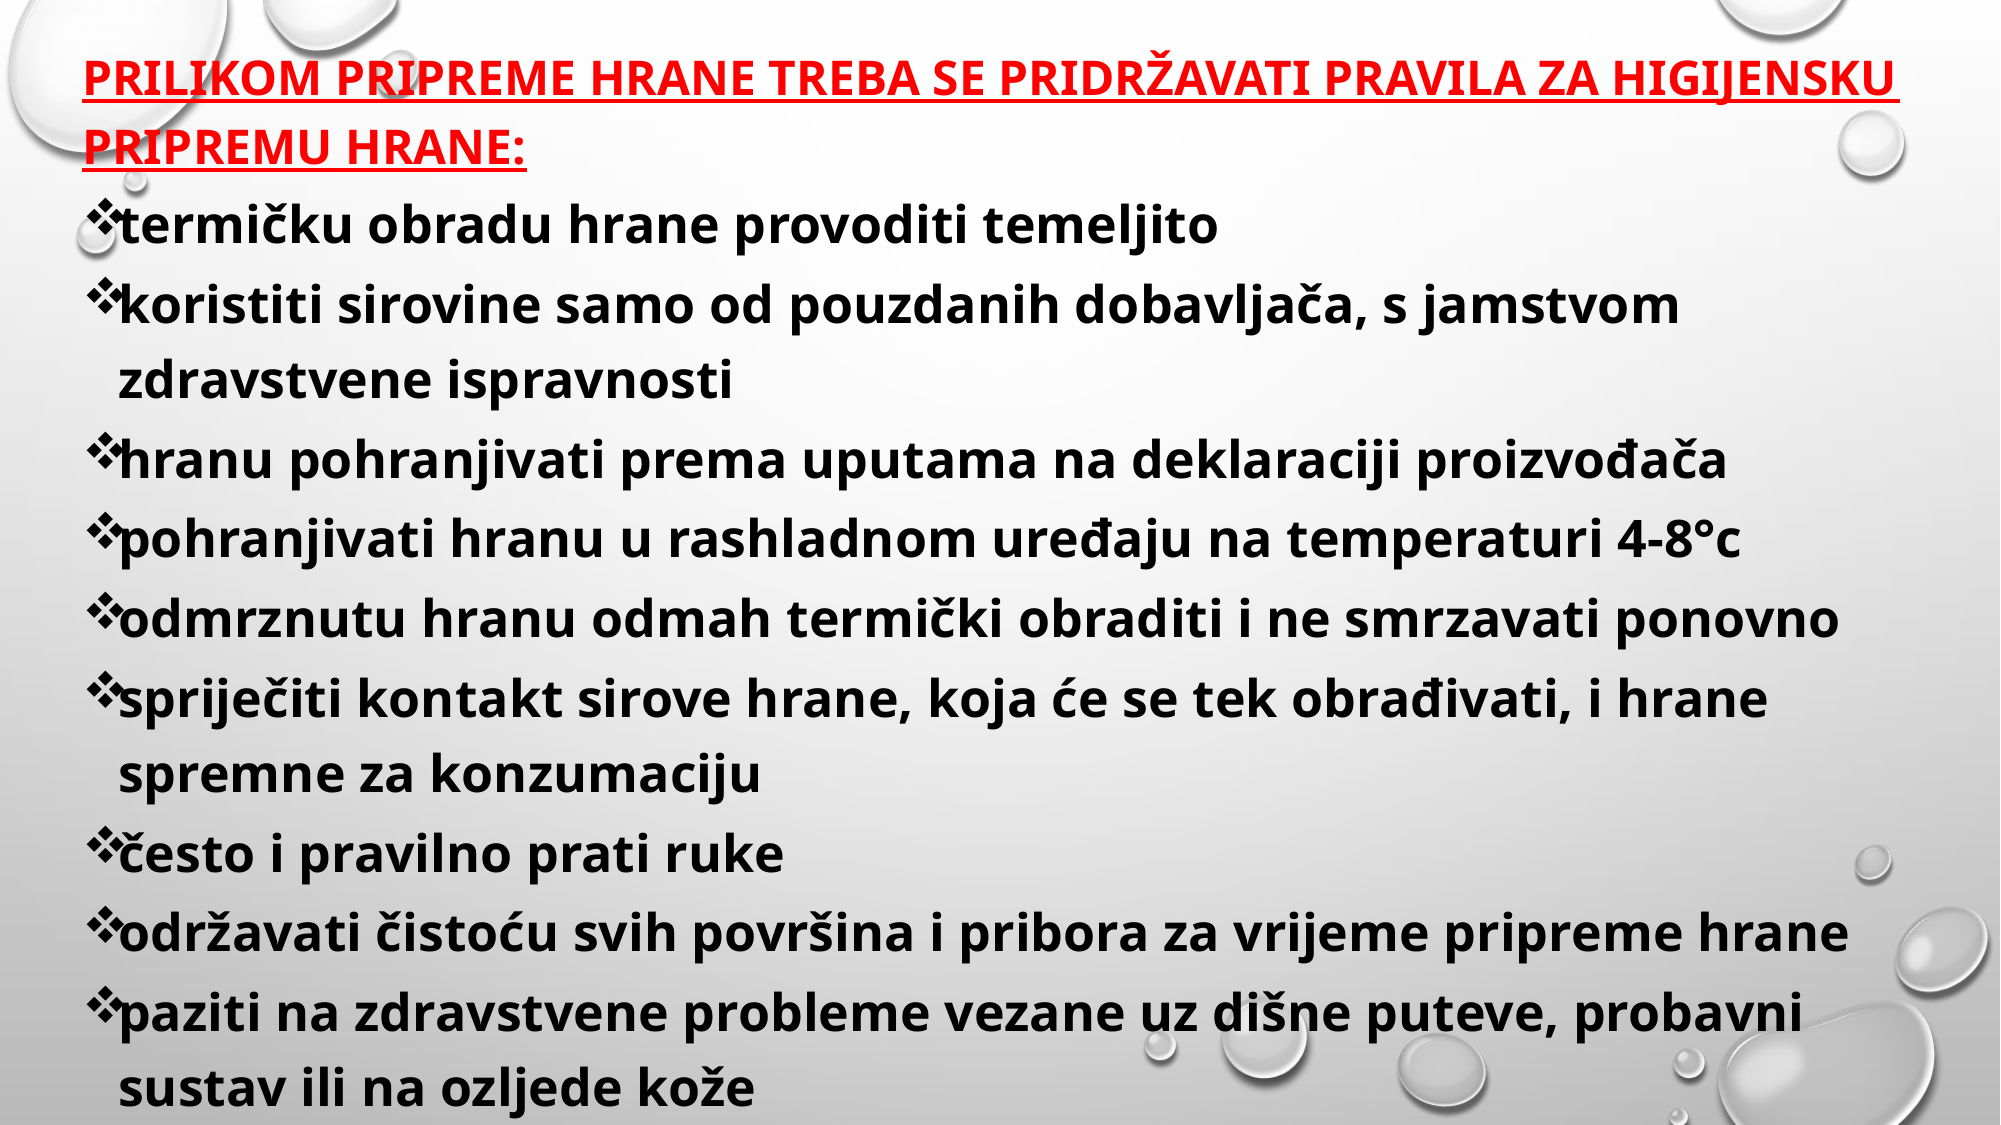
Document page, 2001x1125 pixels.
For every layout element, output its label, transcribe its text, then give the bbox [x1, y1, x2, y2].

picture [0, 0, 2000, 1125]
list PRILIKOM PRIPREME HRANE TREBA SE PRIDRŽAVATI PRAVILA ZA HIGIJENSKU PRIPREMU HRANE: termičku obradu hrane provoditi temeljito koristiti sirovine samo od pouzdanih dobavljača, s jamstvom zdravstvene ispravnosti hranu pohranjivati prema uputama na deklaraciji proizvođača pohranjivati hranu u rashladnom uređaju na temperaturi 4‐8°c odmrznutu hranu odmah termički obraditi i ne smrzavati ponovno spriječiti kontakt sirove hrane, koja će se tek obrađivati, i hrane spremne za konzumaciju često i pravilno prati ruke održavati čistoću svih površina i pribora za vrijeme pripreme hrane paziti na zdravstvene probleme vezane uz dišne puteve, probavni sustav ili na ozljede kože [67, 28, 1953, 1125]
